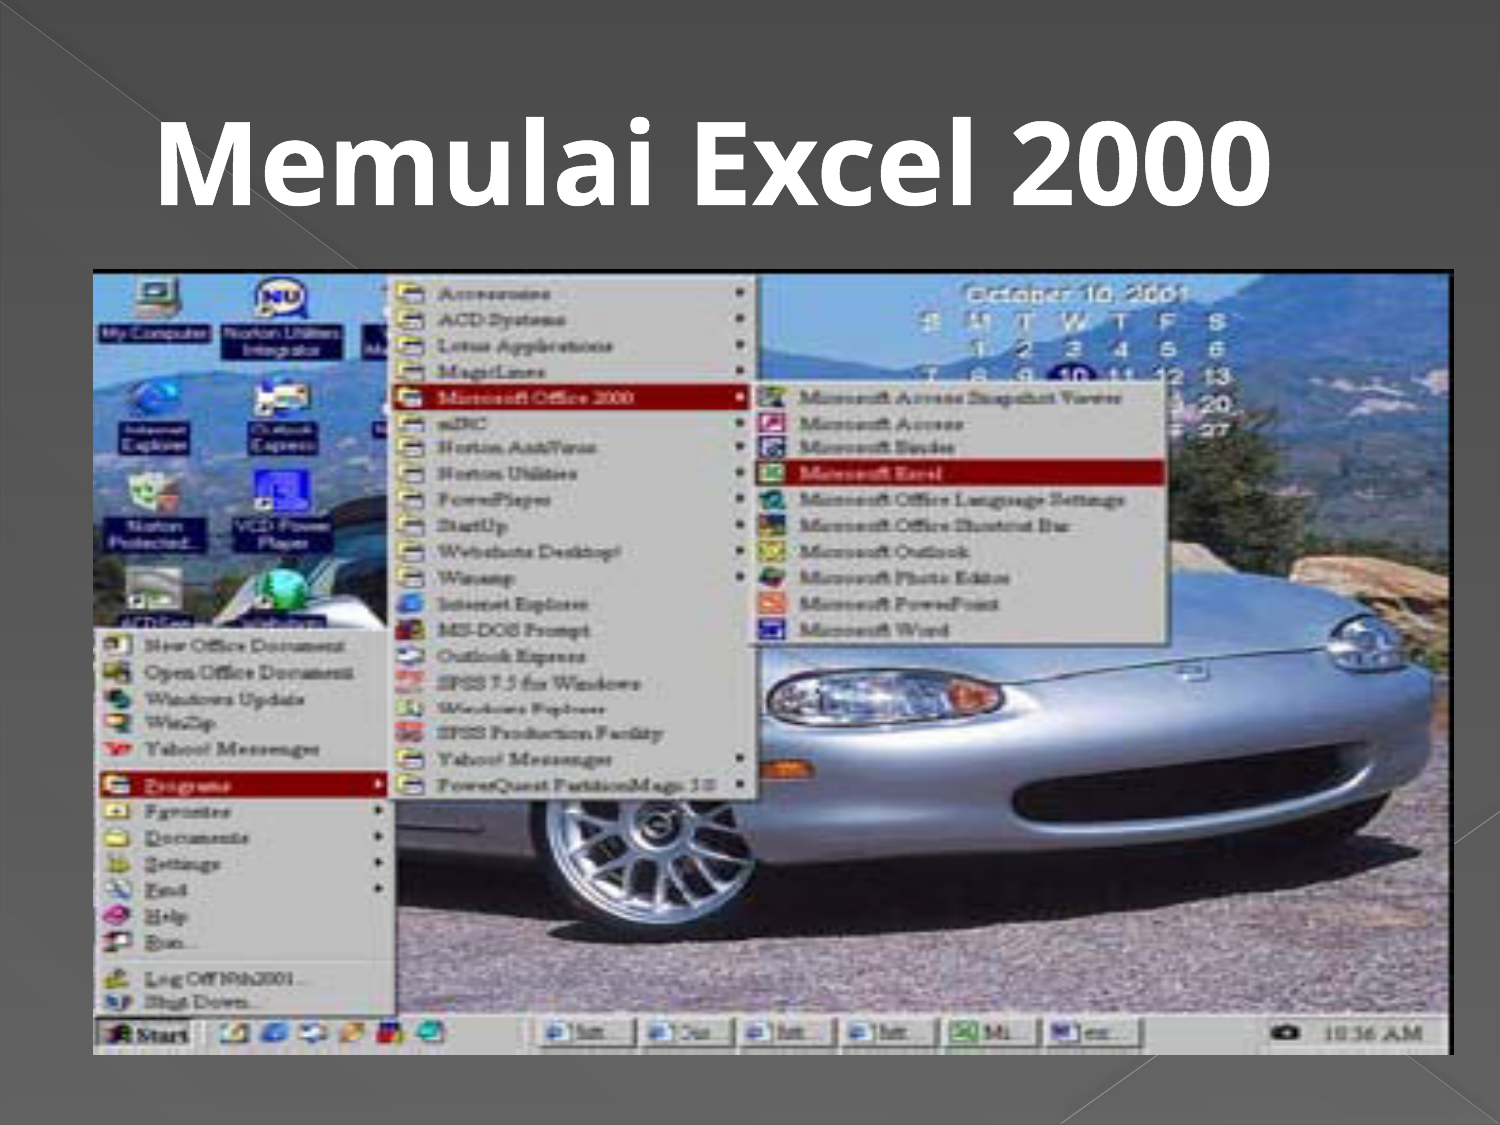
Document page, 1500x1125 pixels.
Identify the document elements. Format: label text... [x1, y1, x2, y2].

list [93, 269, 1454, 1055]
title Memulai Excel 2000 [75, 43, 1425, 274]
